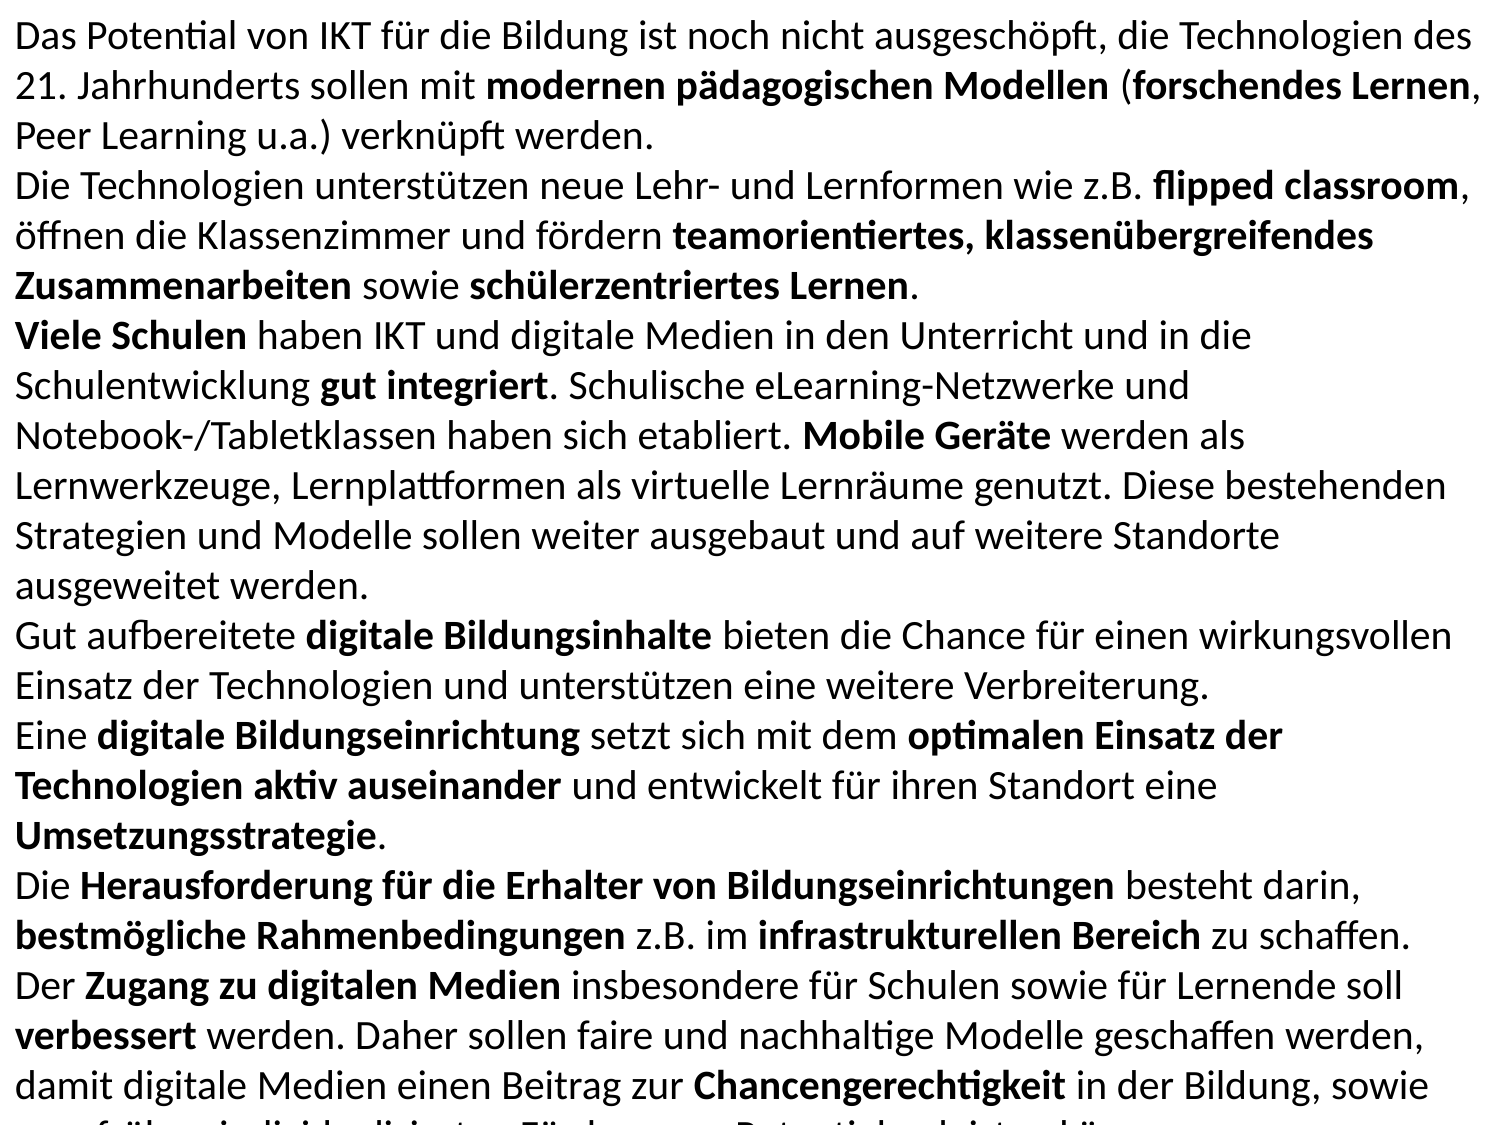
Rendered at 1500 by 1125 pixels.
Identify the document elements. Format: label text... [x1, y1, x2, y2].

text_box Das Potential von IKT für die Bildung ist noch nicht ausgeschöpft, die Technologien des 21. Jahrhunderts sollen mit modernen pädagogischen Modellen (forschendes Lernen, Peer Learning u.a.) verknüpft werden. Die Technologien unterstützen neue Lehr- und Lernformen wie z.B. flipped classroom, öffnen die Klassenzimmer und fördern teamorientiertes, klassenübergreifendes Zusammenarbeiten sowie schülerzentriertes Lernen. Viele Schulen haben IKT und digitale Medien in den Unterricht und in die Schulentwicklung gut integriert. Schulische eLearning-Netzwerke und Notebook-/Tabletklassen haben sich etabliert. Mobile Geräte werden als Lernwerkzeuge, Lernplattformen als virtuelle Lernräume genutzt. Diese bestehenden Strategien und Modelle sollen weiter ausgebaut und auf weitere Standorte ausgeweitet werden. Gut aufbereitete digitale Bildungsinhalte bieten die Chance für einen wirkungsvollen Einsatz der Technologien und unterstützen eine weitere Verbreiterung. Eine digitale Bildungseinrichtung setzt sich mit dem optimalen Einsatz der Technologien aktiv auseinander und entwickelt für ihren Standort eine Umsetzungsstrategie. Die Herausforderung für die Erhalter von Bildungseinrichtungen besteht darin, bestmögliche Rahmenbedingungen z.B. im infrastrukturellen Bereich zu schaffen. Der Zugang zu digitalen Medien insbesondere für Schulen sowie für Lernende soll verbessert werden. Daher sollen faire und nachhaltige Modelle geschaffen werden, damit digitale Medien einen Beitrag zur Chancengerechtigkeit in der Bildung, sowie zum frühen individualisierten Fördern von Potentialen leisten können. [0, 0, 1500, 1125]
